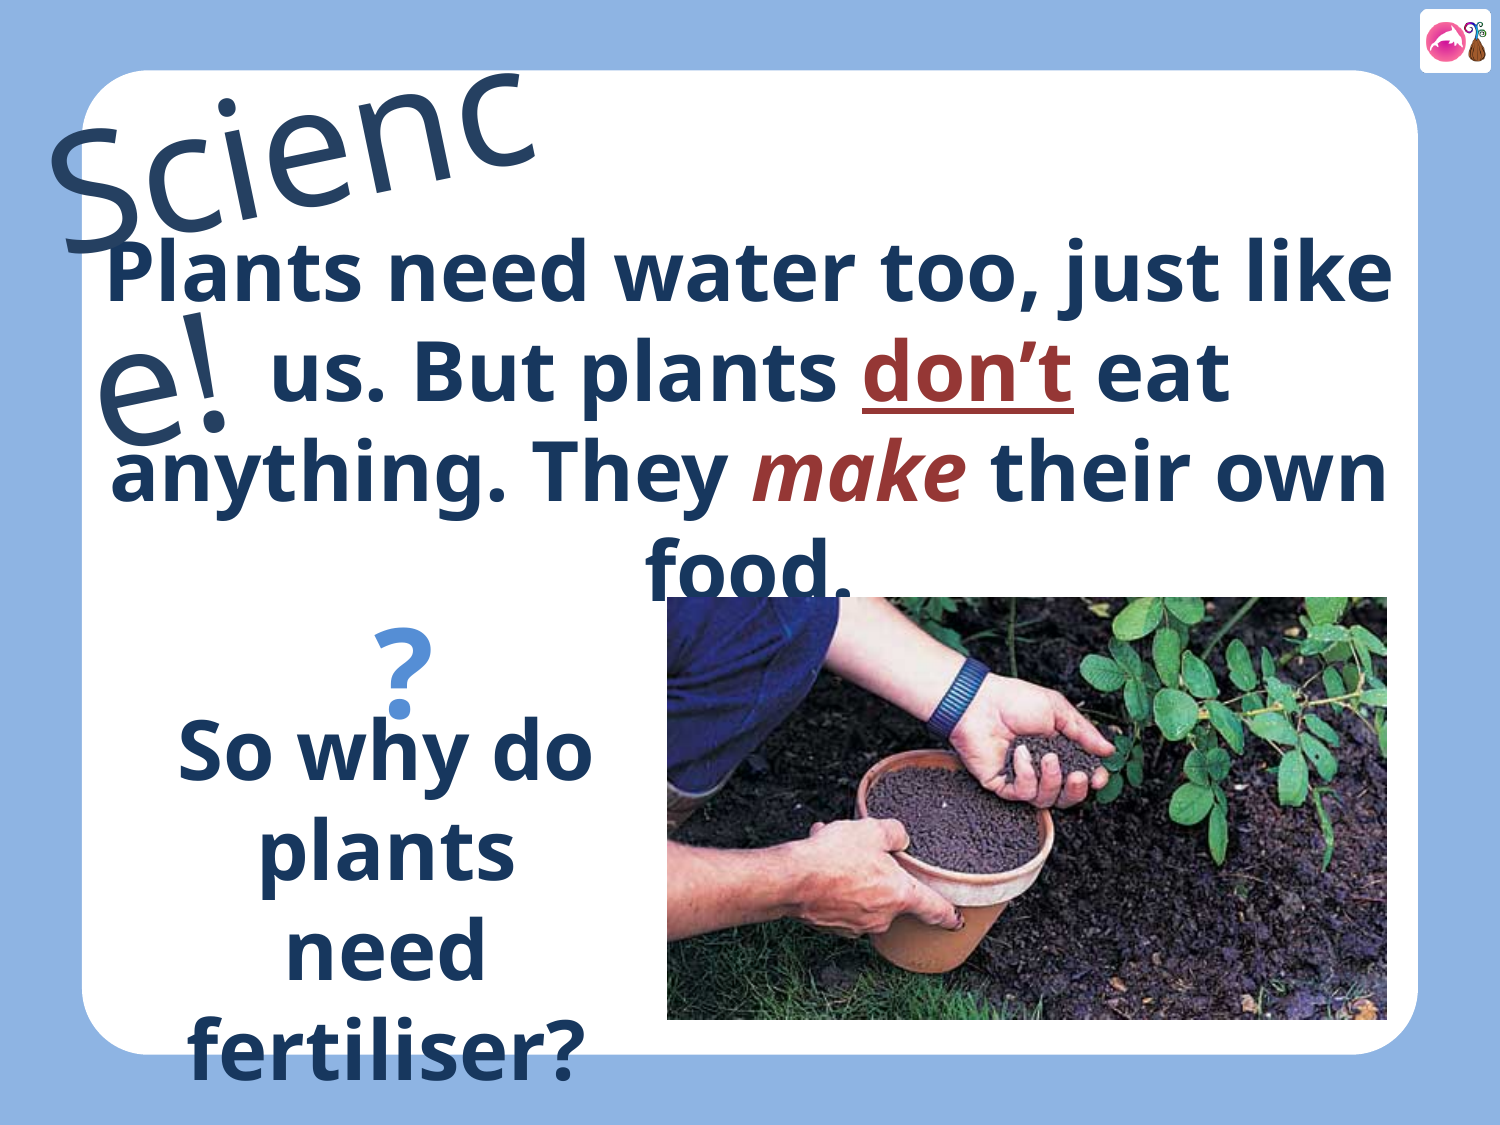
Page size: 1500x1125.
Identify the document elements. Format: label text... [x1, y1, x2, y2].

text_box Plants need water too, just like us. But plants don’t eat anything. They make their own food. [70, 210, 1430, 626]
text_box Science! [11, 0, 646, 498]
picture [1420, 8, 1491, 73]
text_box [79, 626, 246, 1057]
picture [667, 597, 1387, 1020]
text_box [580, 68, 1420, 210]
text_box So why do plants need fertiliser? [140, 689, 633, 1105]
text_box [563, 626, 1421, 1057]
text_box ? [246, 585, 563, 751]
